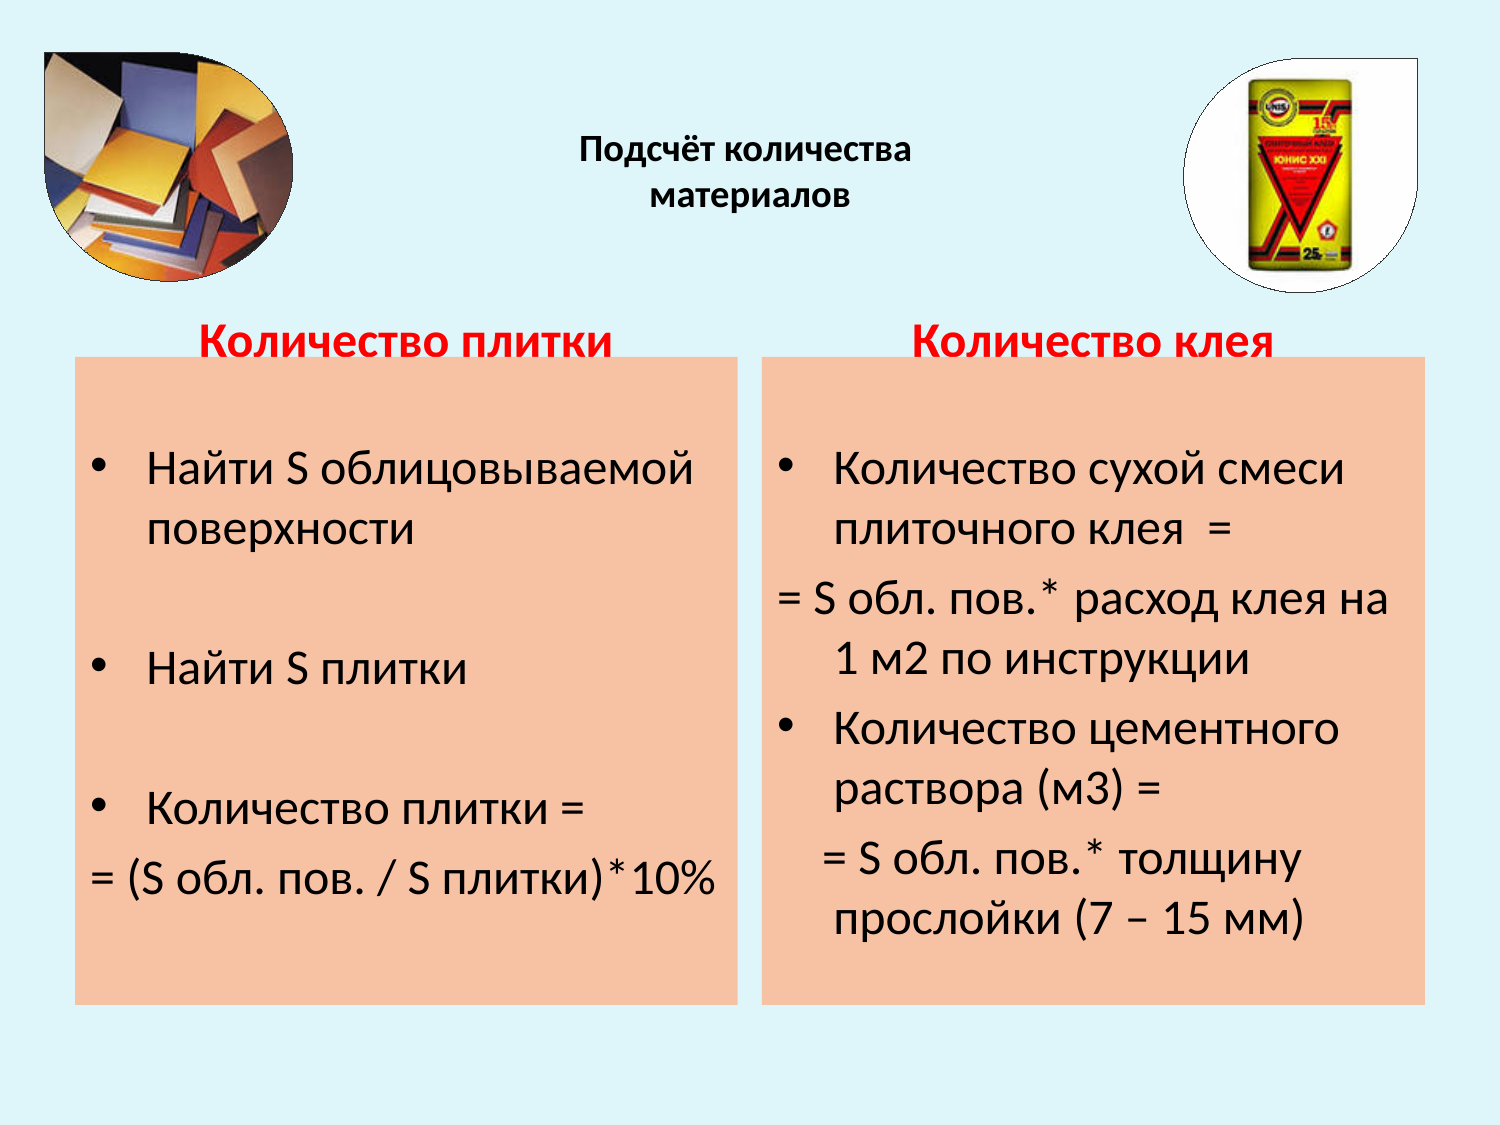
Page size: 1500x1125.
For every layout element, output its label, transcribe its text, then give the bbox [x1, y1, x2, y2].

picture [1183, 58, 1419, 294]
list Количество сухой смеси плиточного клея = = S обл. пов.* расход клея на 1 м2 по инструкции Количество цементного раствора (м3) = = S обл. пов.* толщину прослойки (7 – 15 мм) [761, 356, 1425, 1005]
list Количество плитки [75, 269, 738, 356]
list Найти S облицовываемой поверхности Найти S плитки Количество плитки = = (S обл. пов. / S плитки)*10% [75, 356, 738, 1005]
list Количество клея [761, 269, 1425, 356]
title Подсчёт количества материалов [298, 115, 1178, 223]
picture [44, 52, 294, 282]
